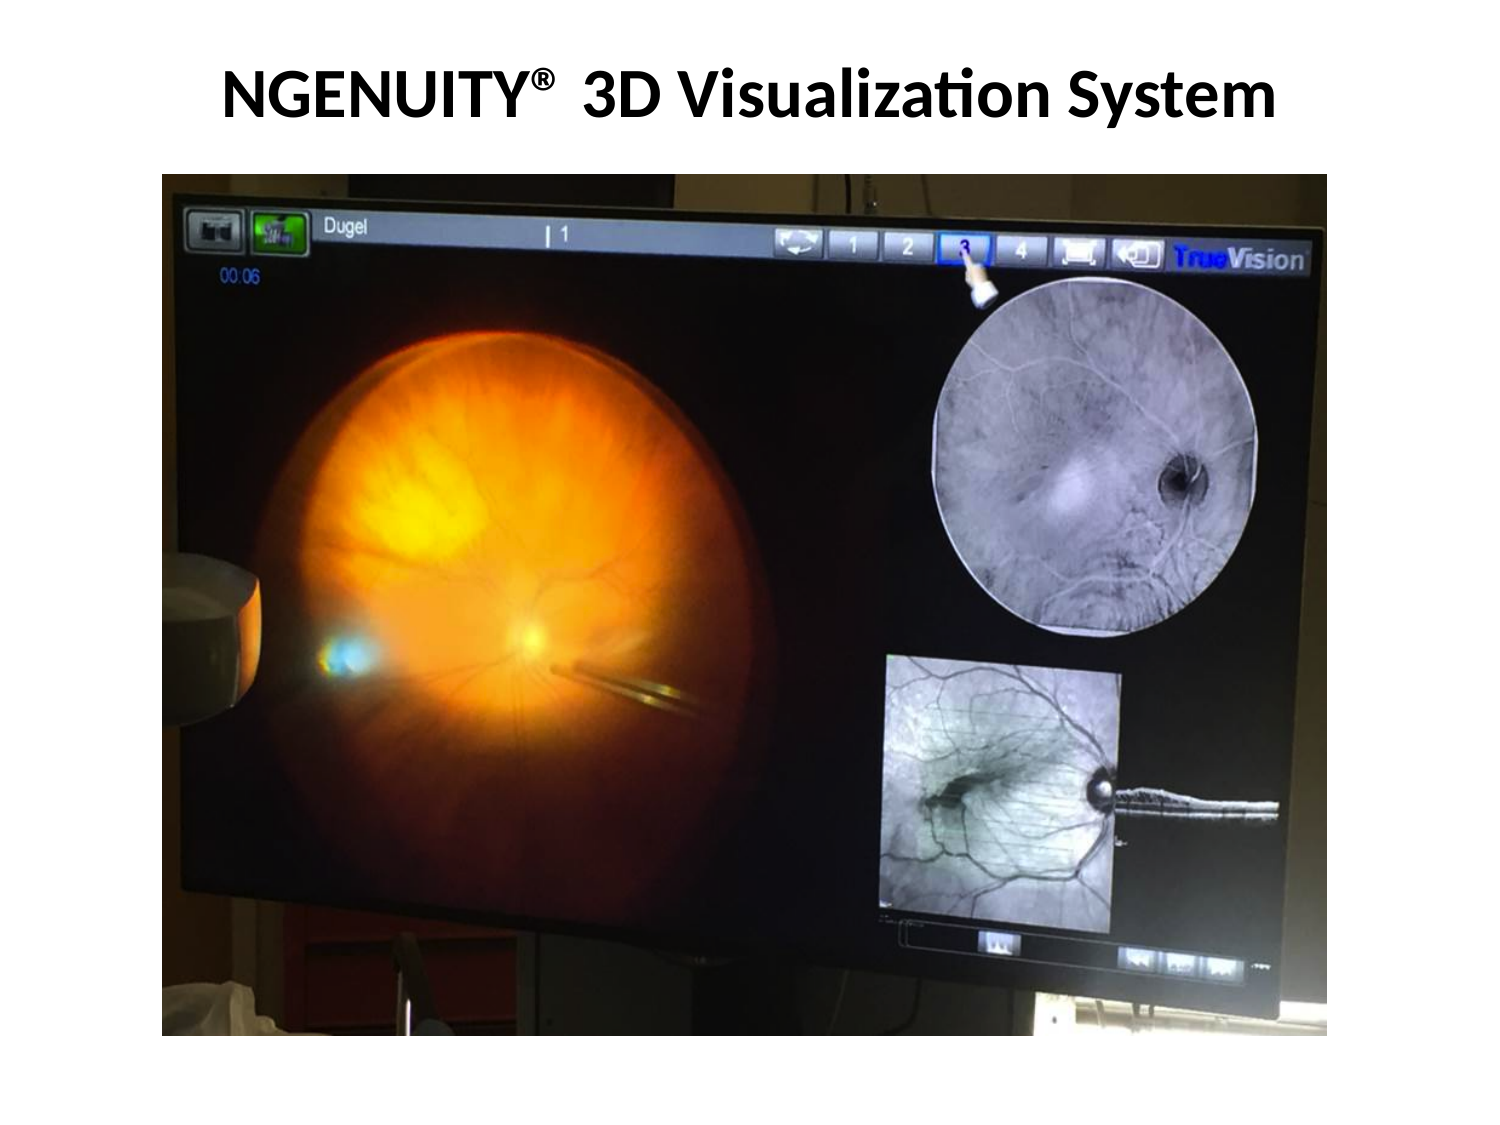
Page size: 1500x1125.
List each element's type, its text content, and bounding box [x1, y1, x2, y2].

picture [162, 174, 1328, 1036]
text_box NGENUITY® 3D Visualization System [74, 37, 1425, 225]
